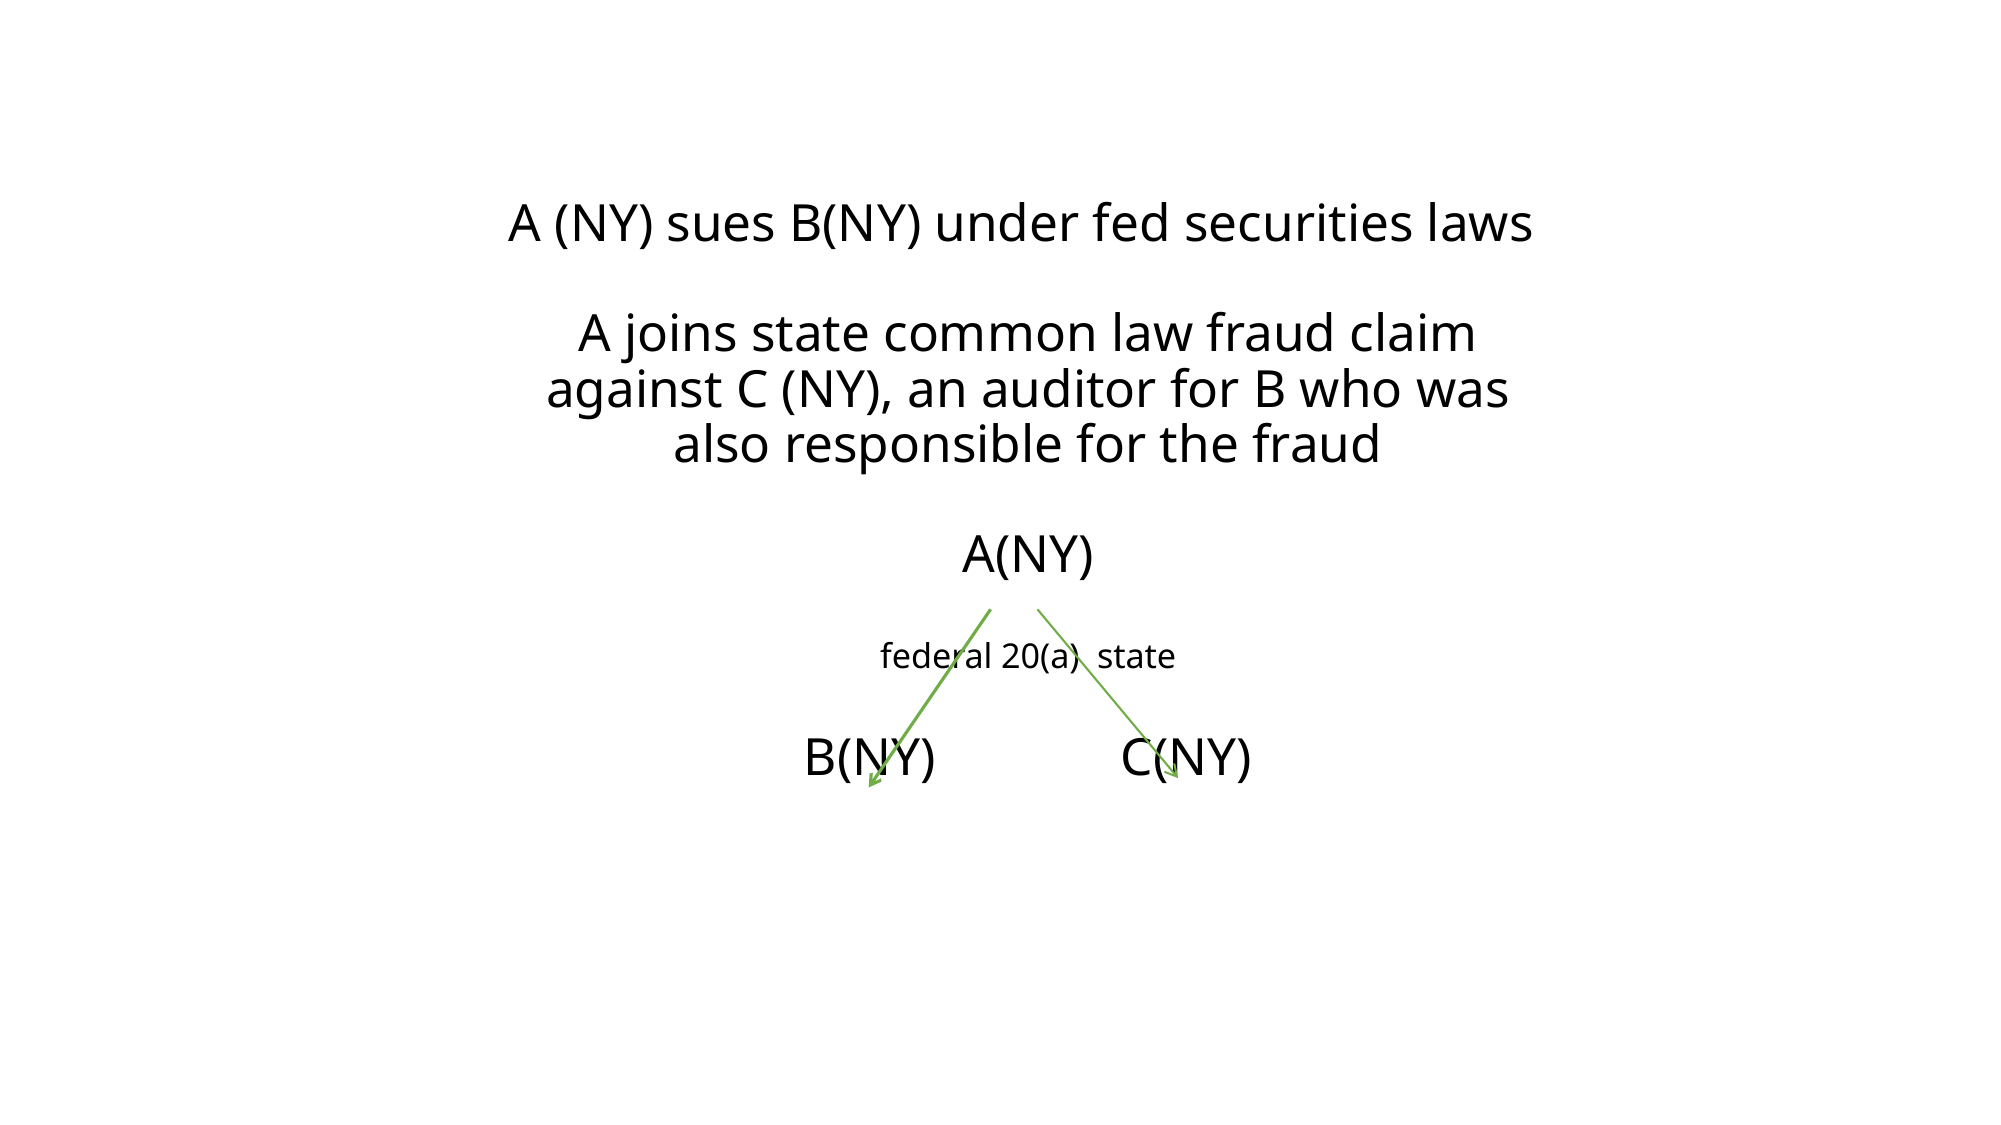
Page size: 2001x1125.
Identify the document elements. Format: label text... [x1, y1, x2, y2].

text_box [1023, 623, 1193, 765]
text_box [840, 637, 1019, 760]
title A (NY) sues B(NY) under fed securities laws A joins state common law fraud claim against C (NY), an auditor for B who was also responsible for the fraud A(NY) federal 20(a) state B(NY) C(NY) [493, 174, 1563, 910]
